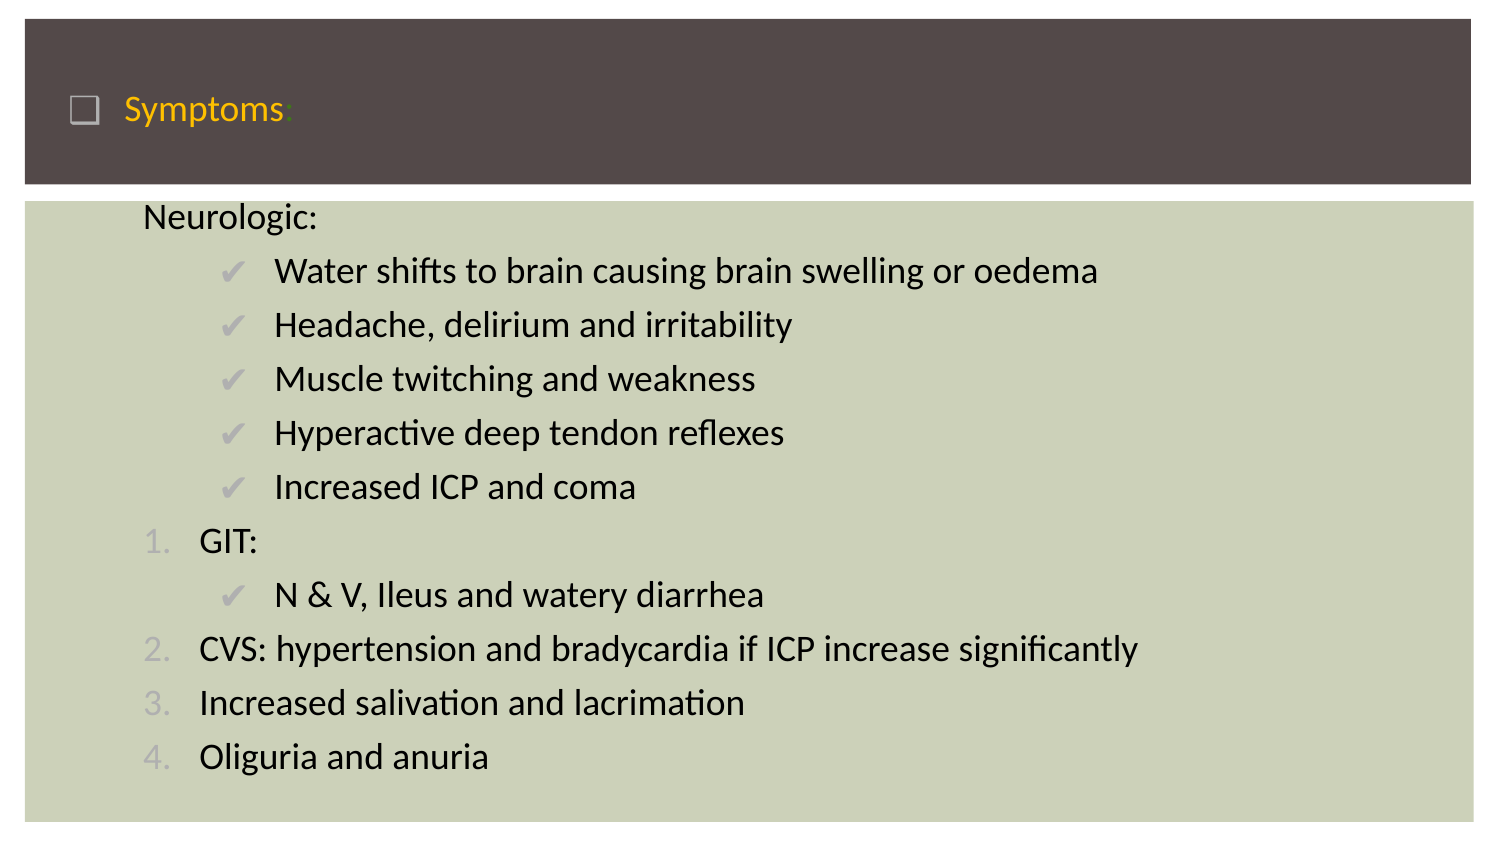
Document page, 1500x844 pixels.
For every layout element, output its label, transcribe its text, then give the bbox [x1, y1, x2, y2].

text_box Symptoms: Neurologic: Water shifts to brain causing brain swelling or oedema Headache, delirium and irritability Muscle twitching and weakness Hyperactive deep tendon reflexes Increased ICP and coma GIT: N & V, Ileus and watery diarrhea CVS: hypertension and bradycardia if ICP increase significantly Increased salivation and lacrimation Oliguria and anuria [53, 67, 1451, 827]
